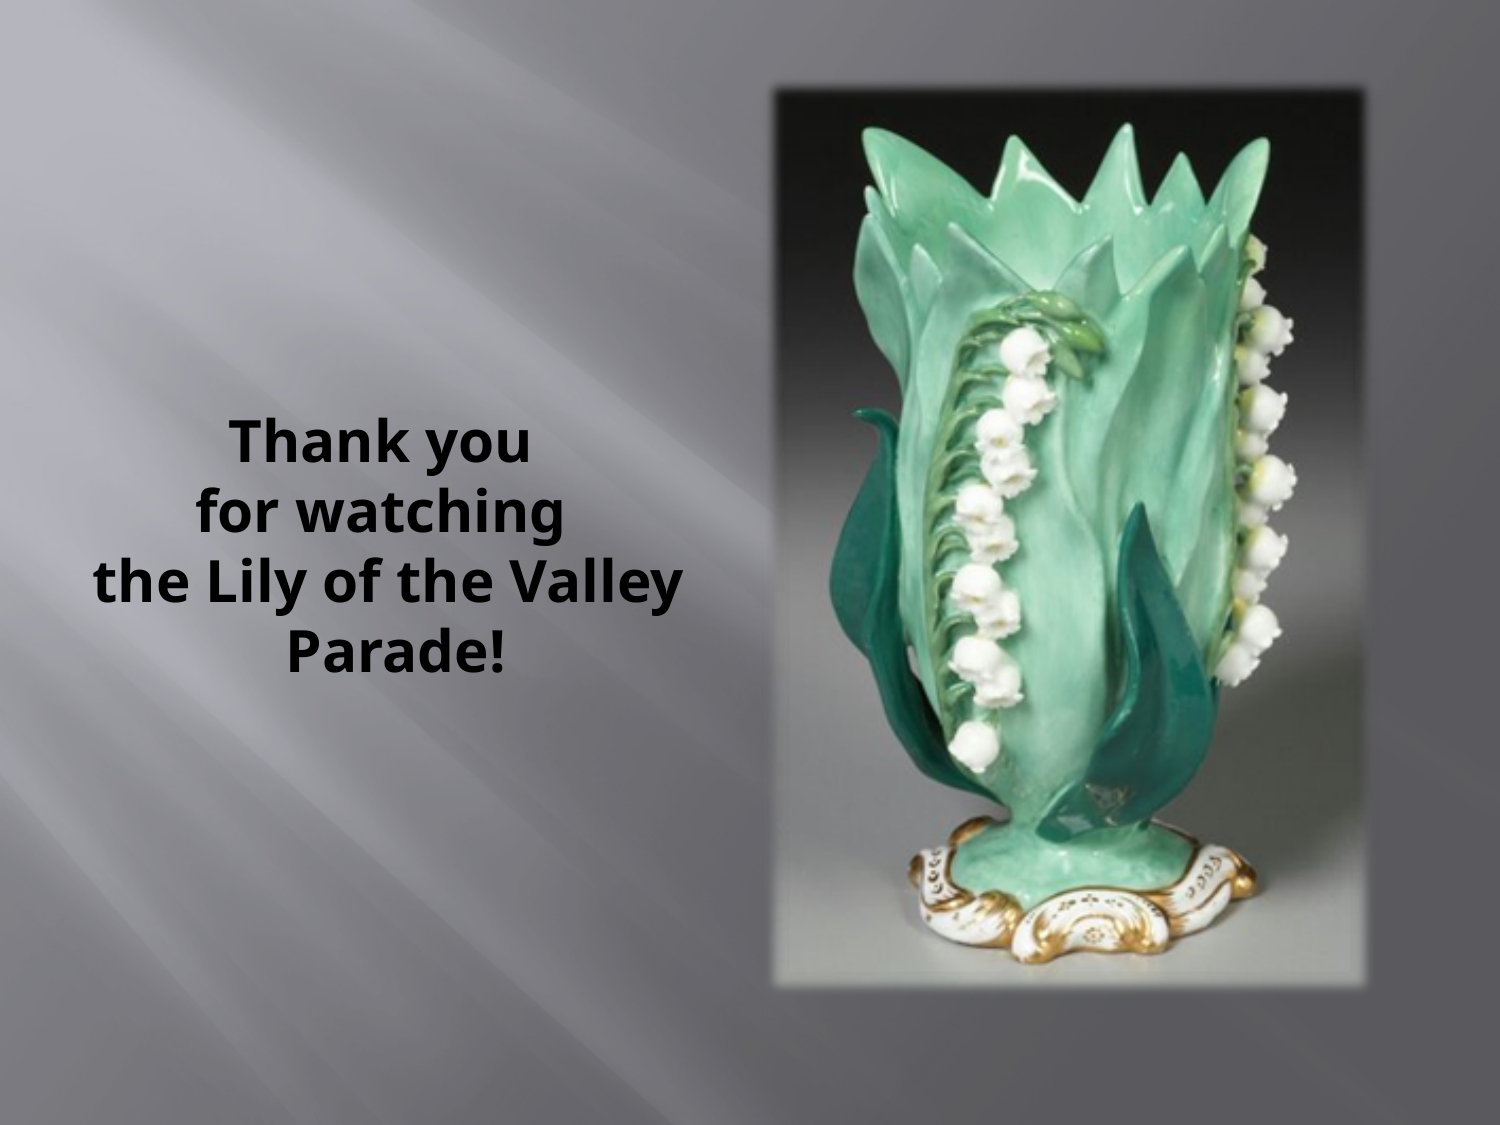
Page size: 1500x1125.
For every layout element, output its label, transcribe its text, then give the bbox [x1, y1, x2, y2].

text_box Thank you for watching the Lily of the Valley Parade! [77, 397, 699, 692]
picture [760, 74, 1379, 1000]
